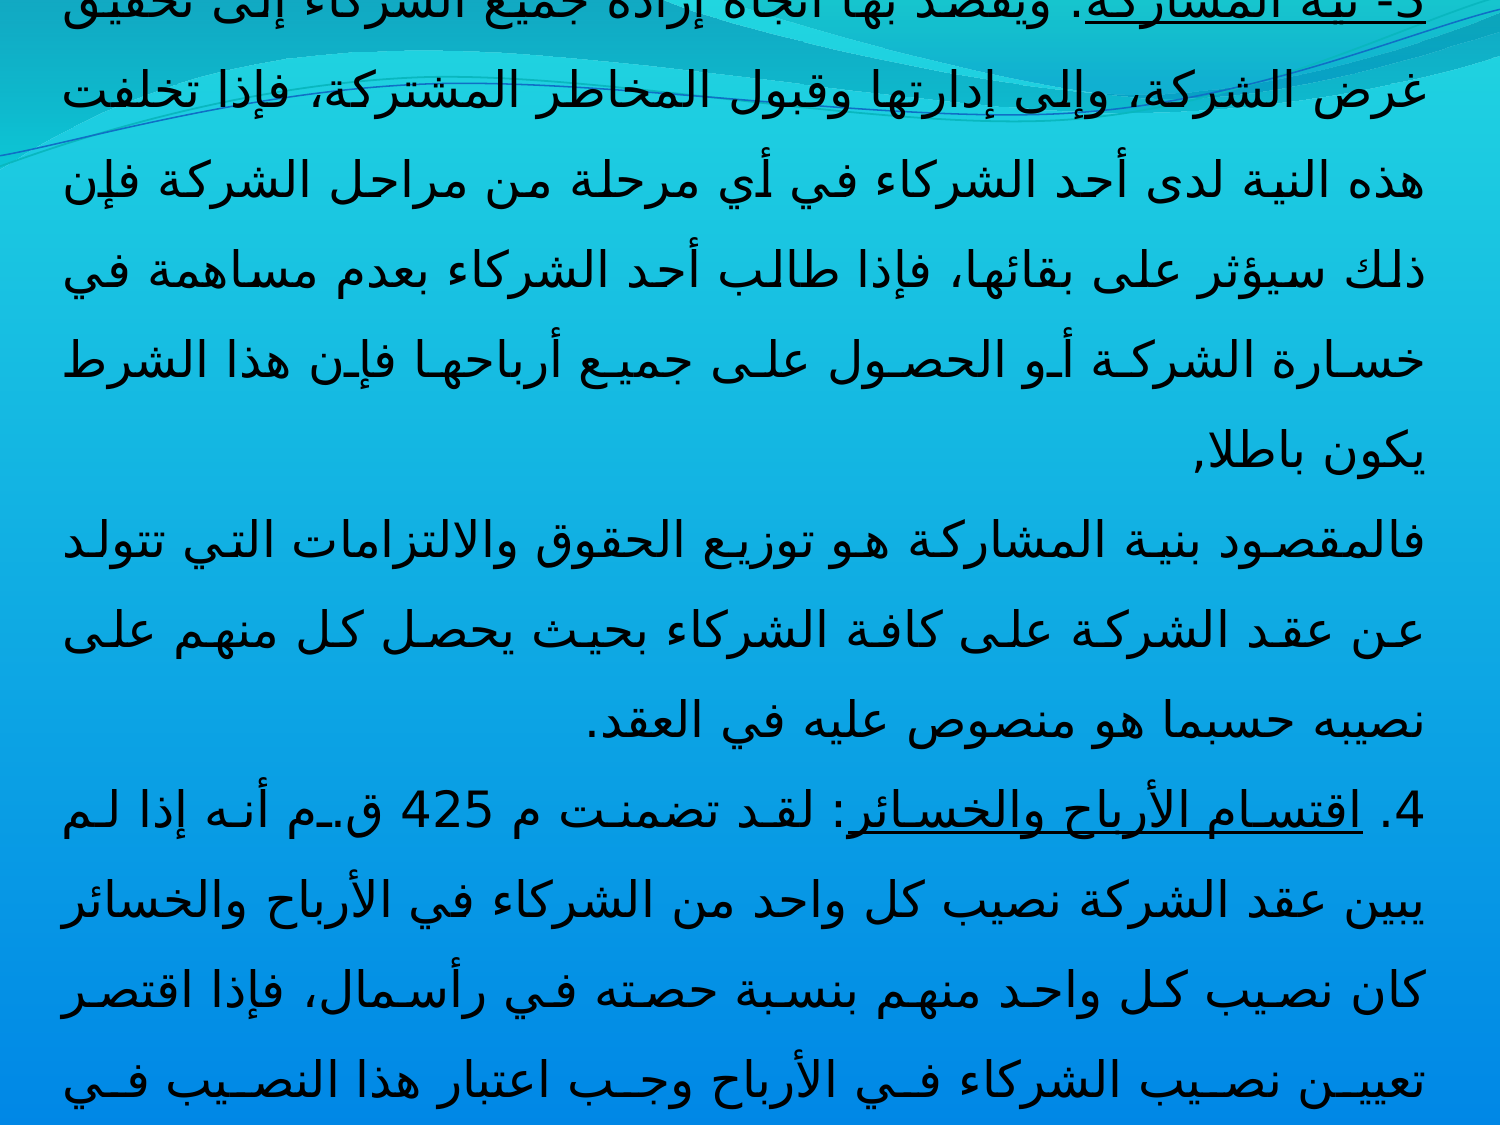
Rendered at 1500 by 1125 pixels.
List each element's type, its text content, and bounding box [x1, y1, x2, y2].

text_box 3- نية المشاركة: ويقصد بها اتجاه إرادة جميع الشركاء إلى تحقيق غرض الشركة، وإلى إدارتها وقبول المخاطر المشتركة، فإذا تخلفت هذه النية لدى أحد الشركاء في أي مرحلة من مراحل الشركة فإن ذلك سيؤثر على بقائها، فإذا طالب أحد الشركاء بعدم مساهمة في خسارة الشركة أو الحصول على جميع أرباحها فإن هذا الشرط يكون باطلا, فالمقصود بنية المشاركة هو توزيع الحقوق والالتزامات التي تتولد عن عقد الشركة على كافة الشركاء بحيث يحصل كل منهم على نصيبه حسبما هو منصوص عليه في العقد. 4. اقتسام الأرباح والخسائر: لقد تضمنت م 425 ق.م أنه إذا لم يبين عقد الشركة نصيب كل واحد من الشركاء في الأرباح والخسائر كان نصيب كل واحد منهم بنسبة حصته في رأسمال، فإذا اقتصر تعيين نصيب الشركاء في الأرباح وجب اعتبار هذا النصيب في الخسارة أيضا والعكس. [46, 0, 1442, 1125]
